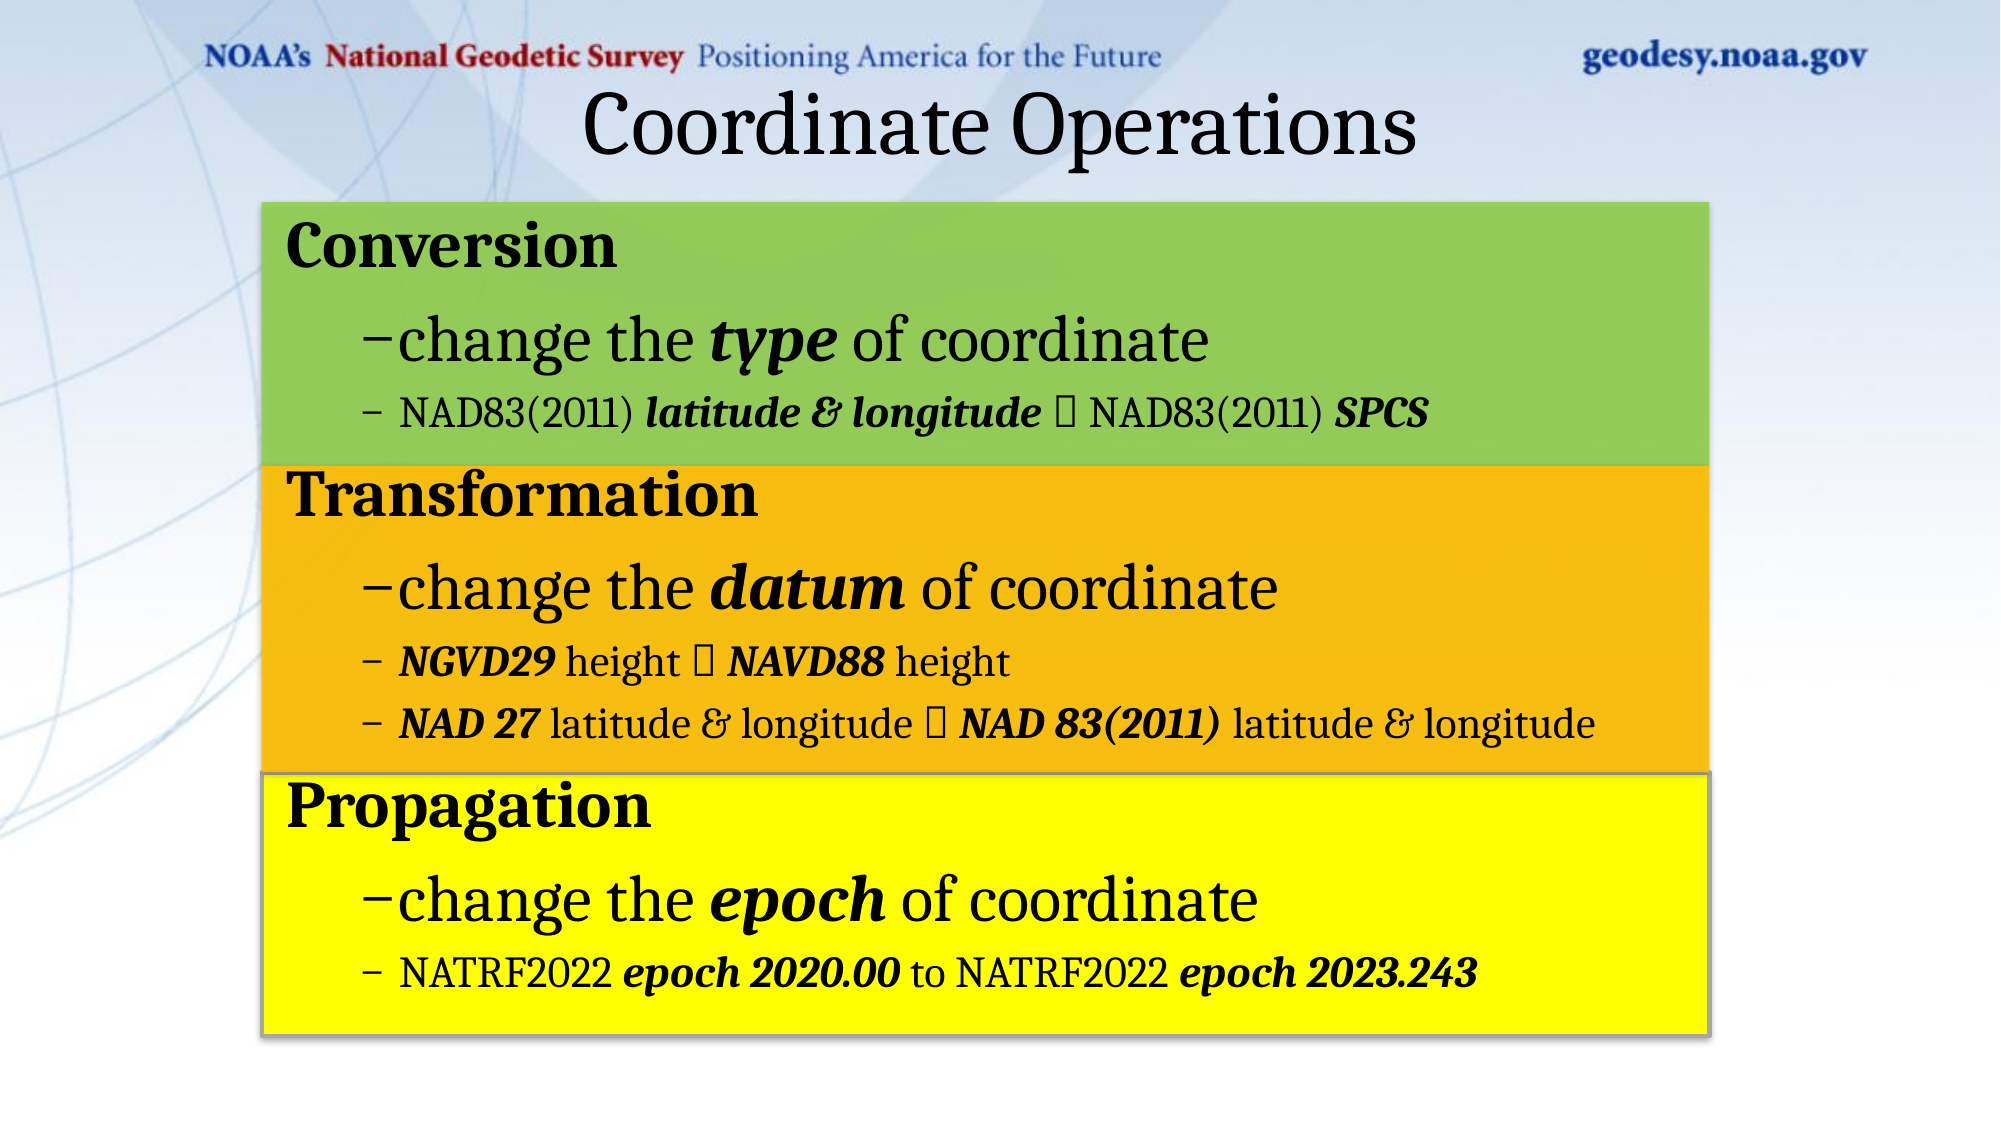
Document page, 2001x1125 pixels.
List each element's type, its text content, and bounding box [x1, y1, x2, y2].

list Conversion change the type of coordinate NAD83(2011) latitude & longitude  NAD83(2011) SPCS Transformation change the datum of coordinate NGVD29 height  NAVD88 height NAD 27 latitude & longitude  NAD 83(2011) latitude & longitude Propagation change the epoch of coordinate NATRF2022 epoch 2020.00 to NATRF2022 epoch 2023.243 [270, 193, 1719, 1105]
text_box [261, 781, 270, 1037]
text_box [261, 201, 270, 465]
picture [0, 0, 2001, 1125]
text_box [261, 465, 270, 773]
text_box Coordinate Operations [249, 45, 1753, 191]
